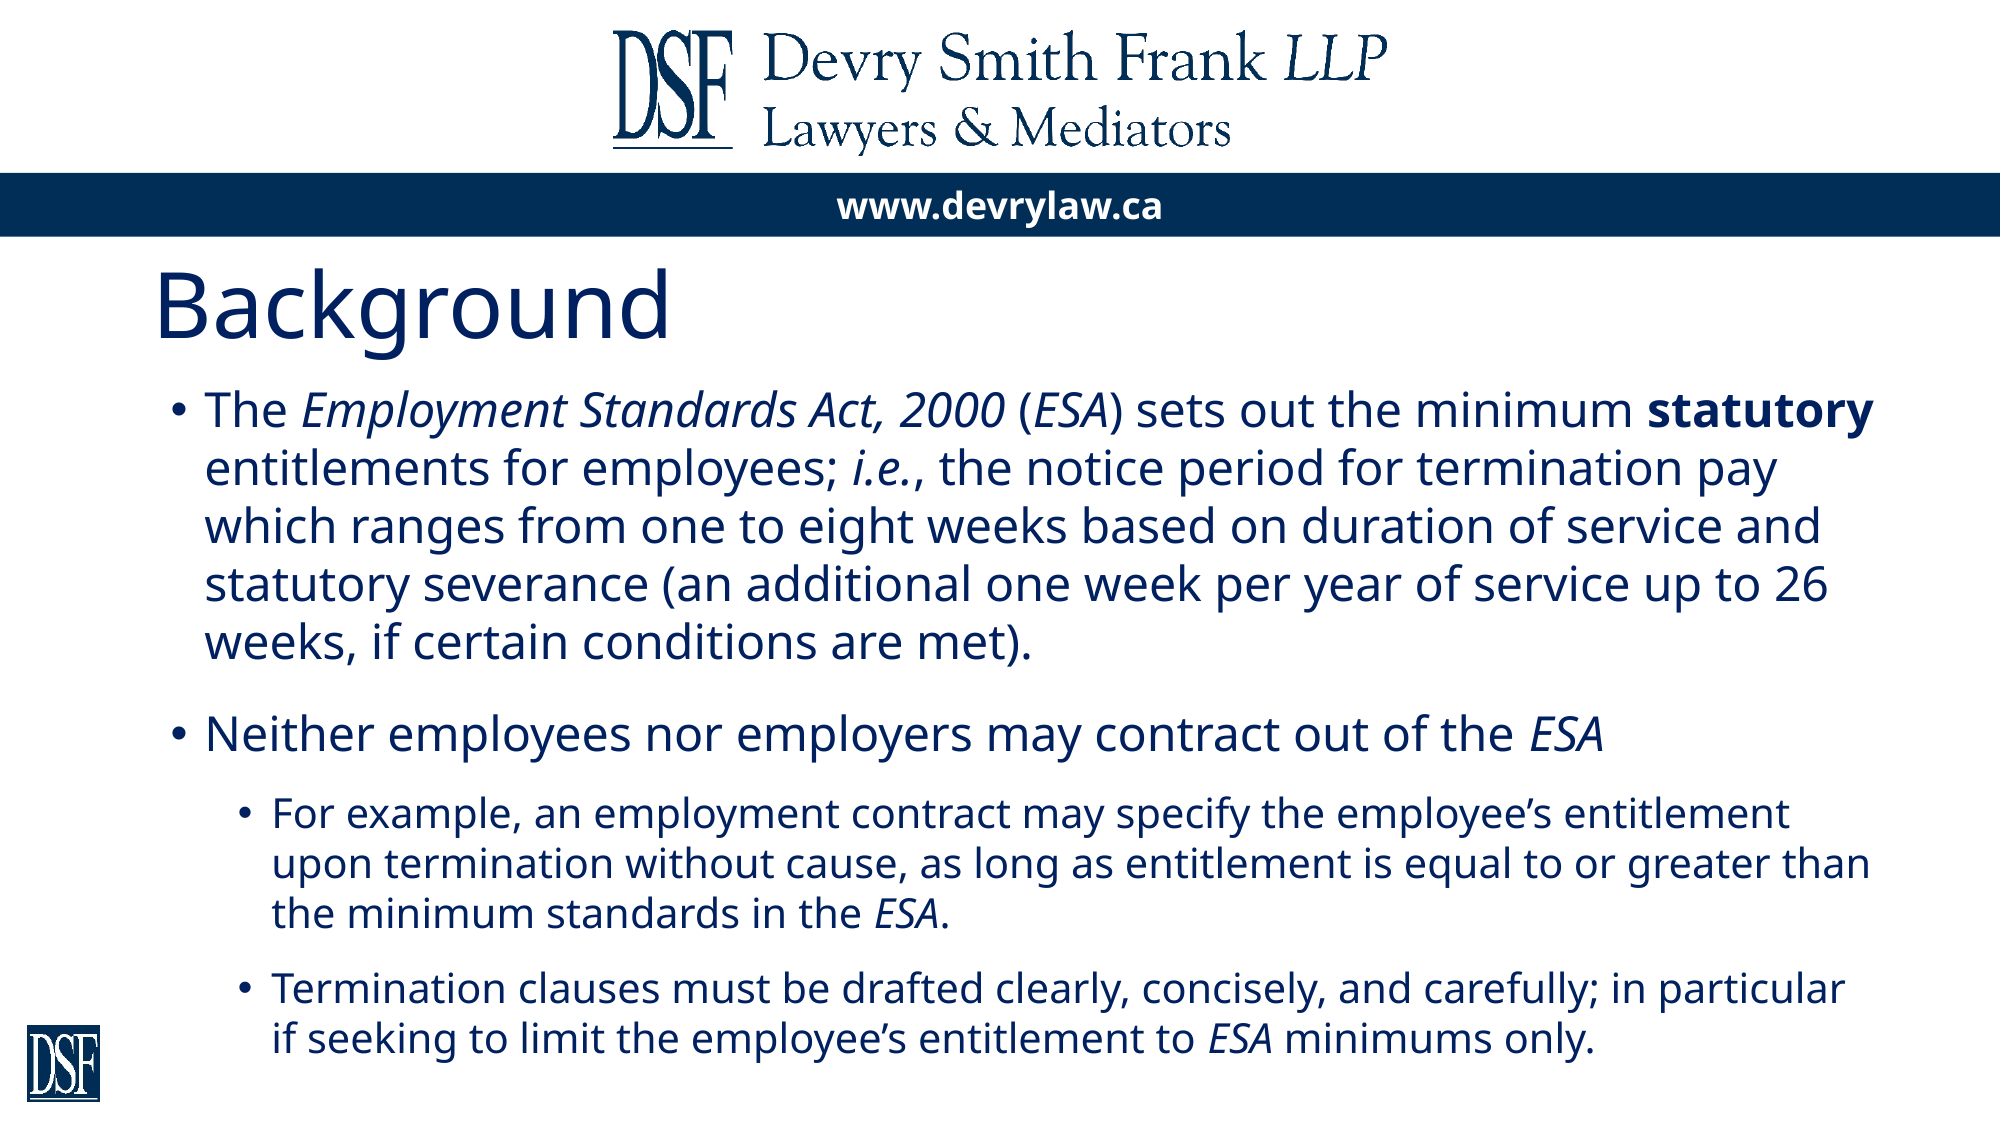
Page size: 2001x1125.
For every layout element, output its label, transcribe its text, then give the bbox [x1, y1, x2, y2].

picture [27, 1025, 100, 1102]
picture [613, 30, 1387, 156]
list The Employment Standards Act, 2000 (ESA) sets out the minimum statutory entitlements for employees; i.e., the notice period for termination pay which ranges from one to eight weeks based on duration of service and statutory severance (an additional one week per year of service up to 26 weeks, if certain conditions are met). Neither employees nor employers may contract out of the ESA For example, an employment contract may specify the employee’s entitlement upon termination without cause, as long as entitlement is equal to or greater than the minimum standards in the ESA. Termination clauses must be drafted clearly, concisely, and carefully; in particular if seeking to limit the employee’s entitlement to ESA minimums only. [155, 371, 1893, 1078]
title Background [137, 245, 1863, 372]
